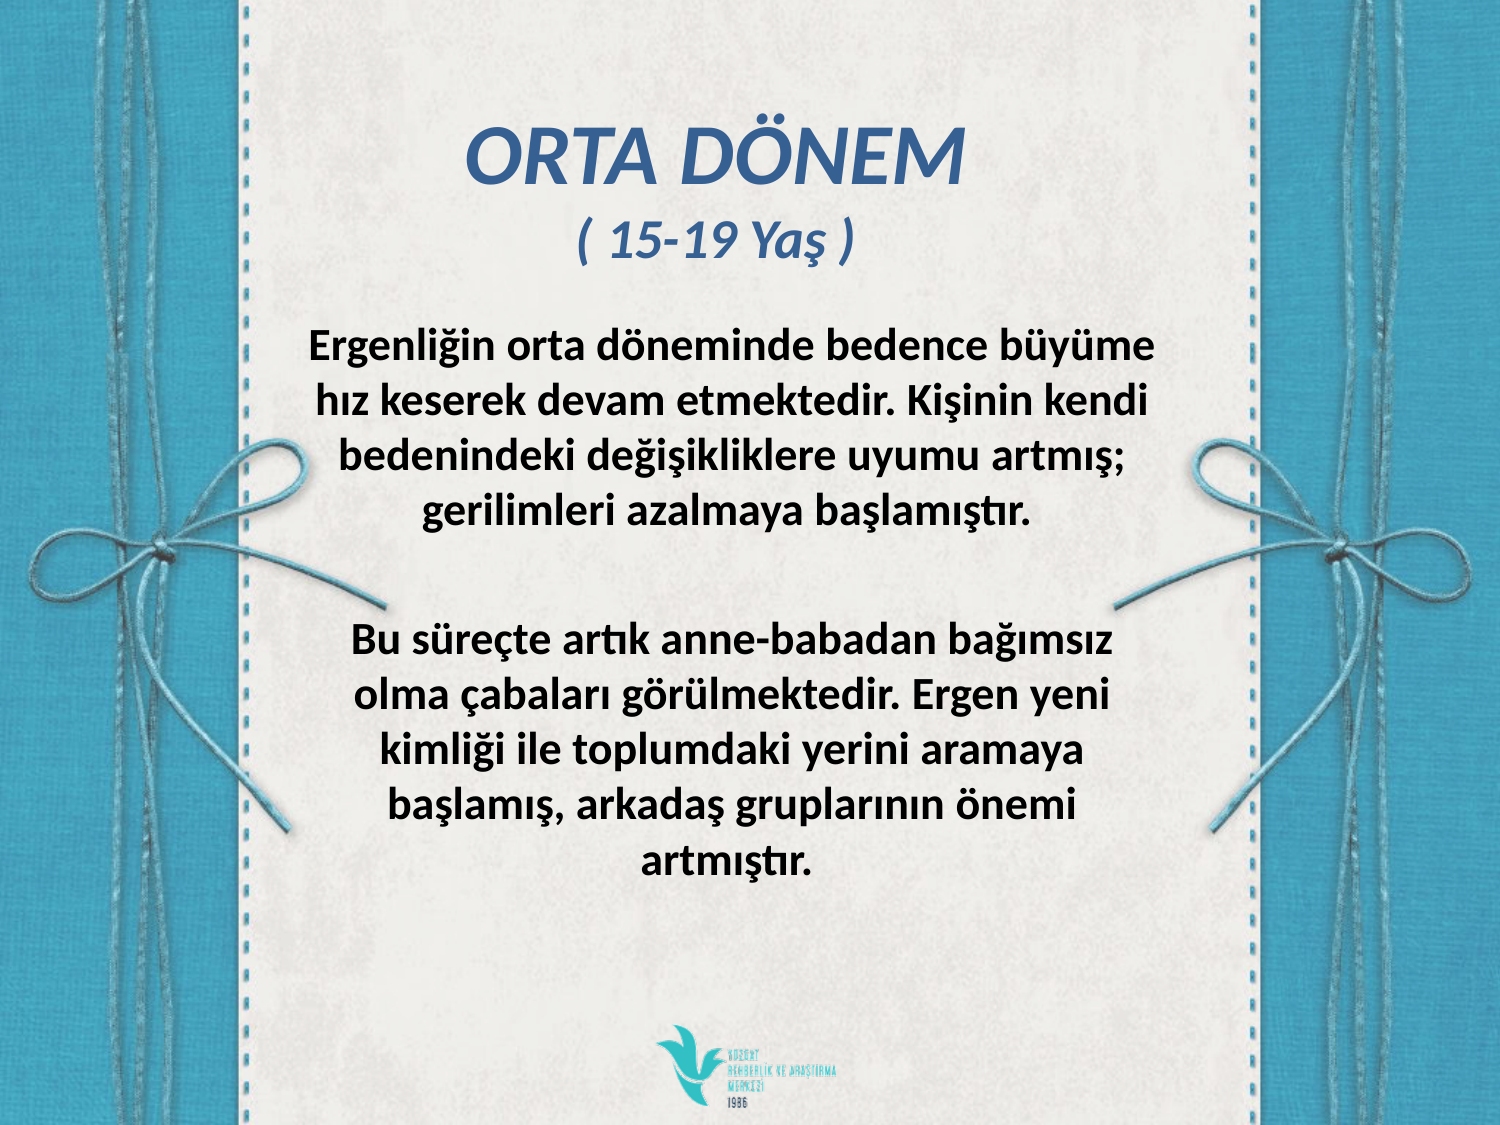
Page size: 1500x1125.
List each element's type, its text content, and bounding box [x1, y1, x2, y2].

list Ergenliğin orta döneminde bedence büyüme hız keserek devam etmektedir. Kişinin kendi bedenindeki değişikliklere uyumu artmış; gerilimleri azalmaya başlamıştır. Bu süreçte artık anne-babadan bağımsız olma çabaları görülmektedir. Ergen yeni kimliği ile toplumdaki yerini aramaya başlamış, arkadaş gruplarının önemi artmıştır. [289, 306, 1176, 953]
title ORTA DÖNEM ( 15-19 Yaş ) [41, 90, 1392, 278]
picture [655, 1024, 837, 1109]
title [0, 0, 1500, 1125]
